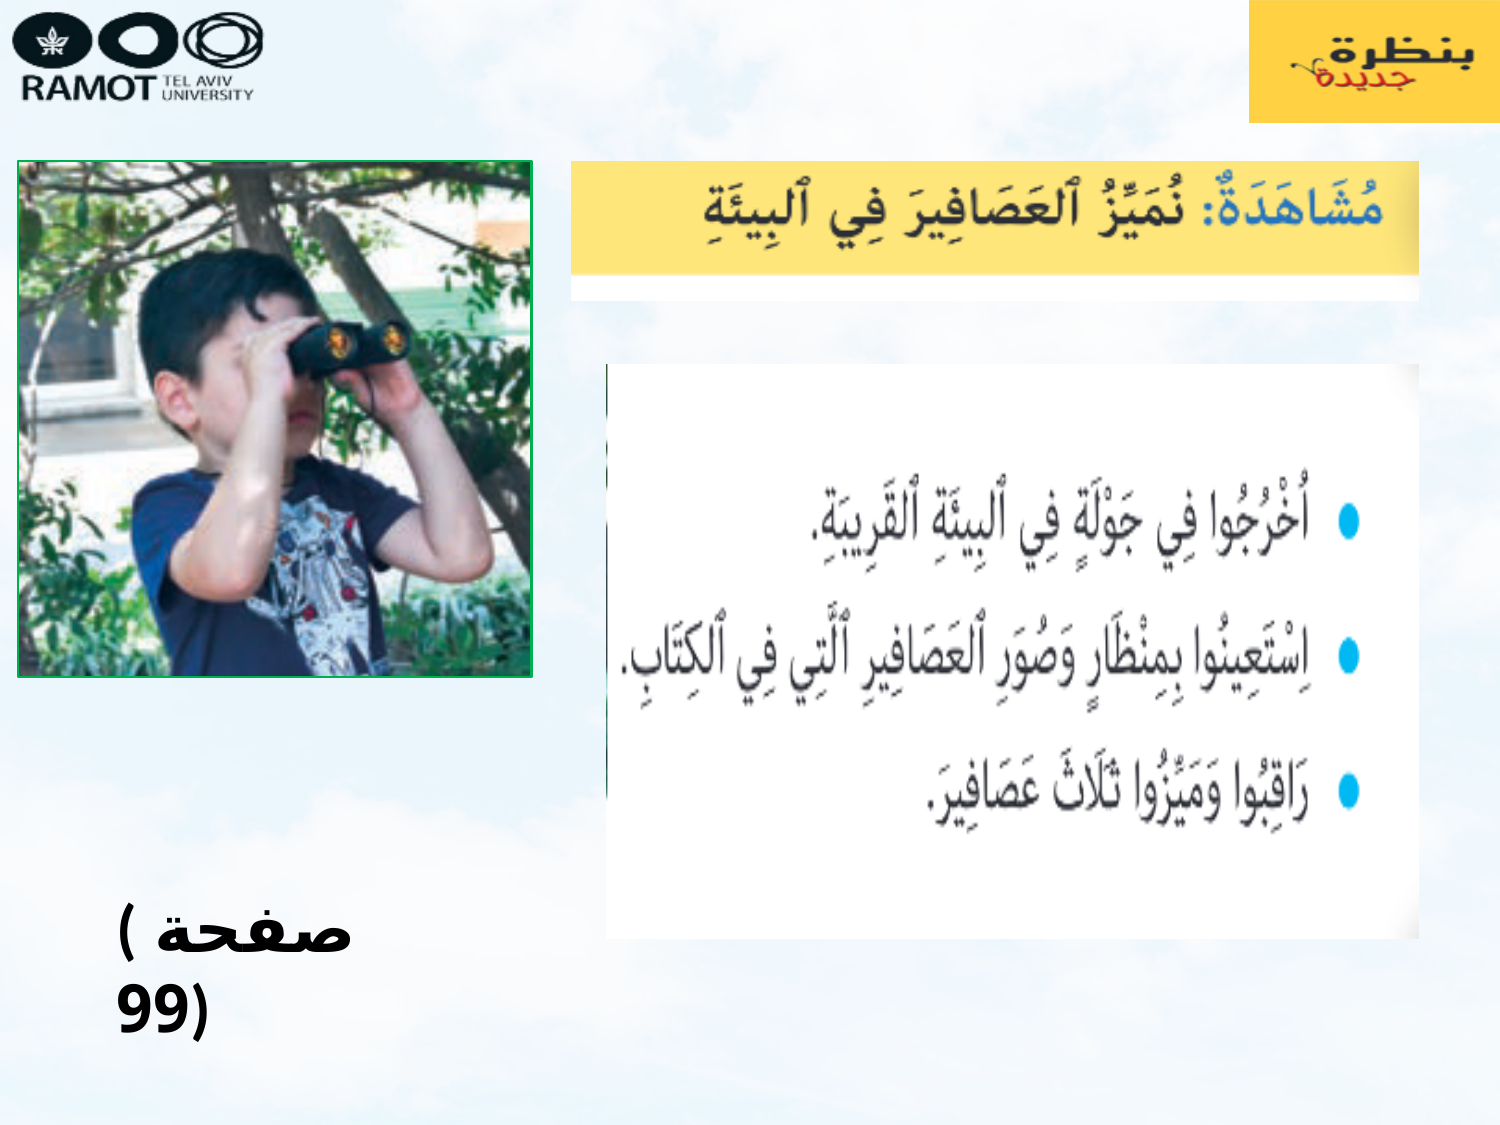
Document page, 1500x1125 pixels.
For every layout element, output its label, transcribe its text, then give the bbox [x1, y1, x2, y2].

picture [1249, 0, 1500, 123]
text_box (صفحة 99) [102, 878, 452, 1054]
picture [571, 161, 1419, 301]
picture [0, 0, 277, 111]
picture [605, 364, 1420, 939]
picture [18, 161, 531, 677]
